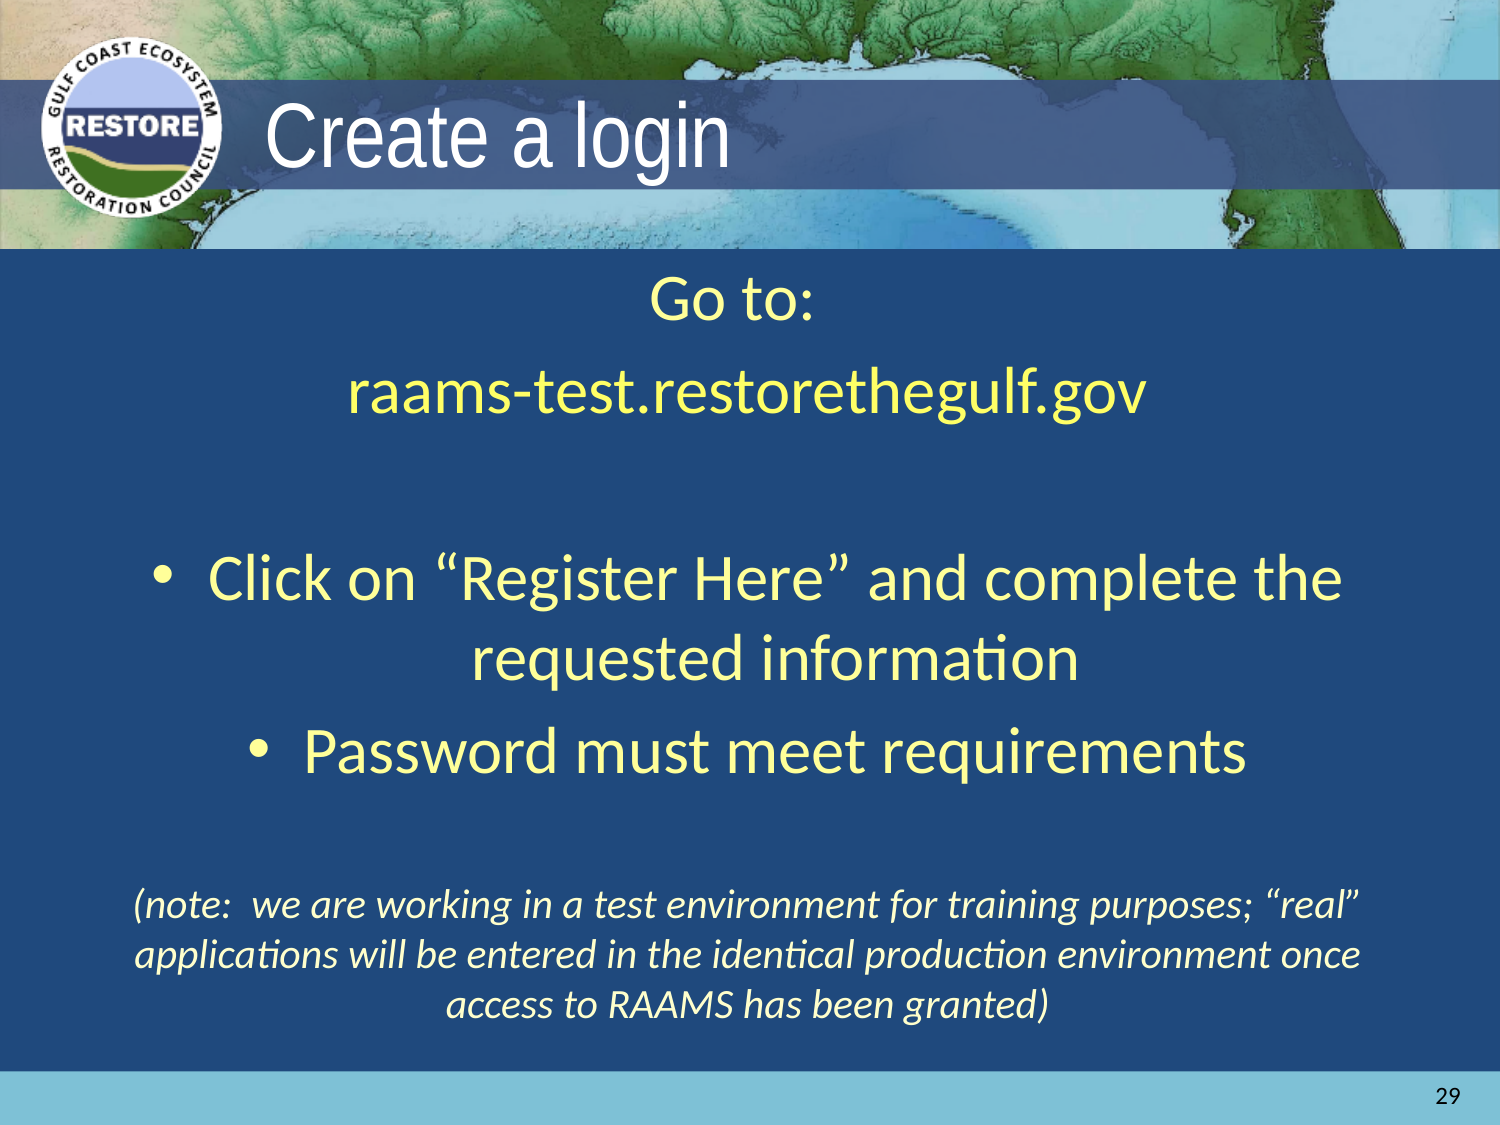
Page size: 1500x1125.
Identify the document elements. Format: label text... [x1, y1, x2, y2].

title Create a login [249, 37, 1369, 225]
slide_number 29 [1126, 1065, 1476, 1125]
list Go to: raams-test.restorethegulf.gov Click on “Register Here” and complete the requested information Password must meet requirements (note: we are working in a test environment for training purposes; “real” applications will be entered in the identical production environment once access to RAAMS has been granted) [73, 246, 1424, 989]
picture [0, 0, 1500, 249]
